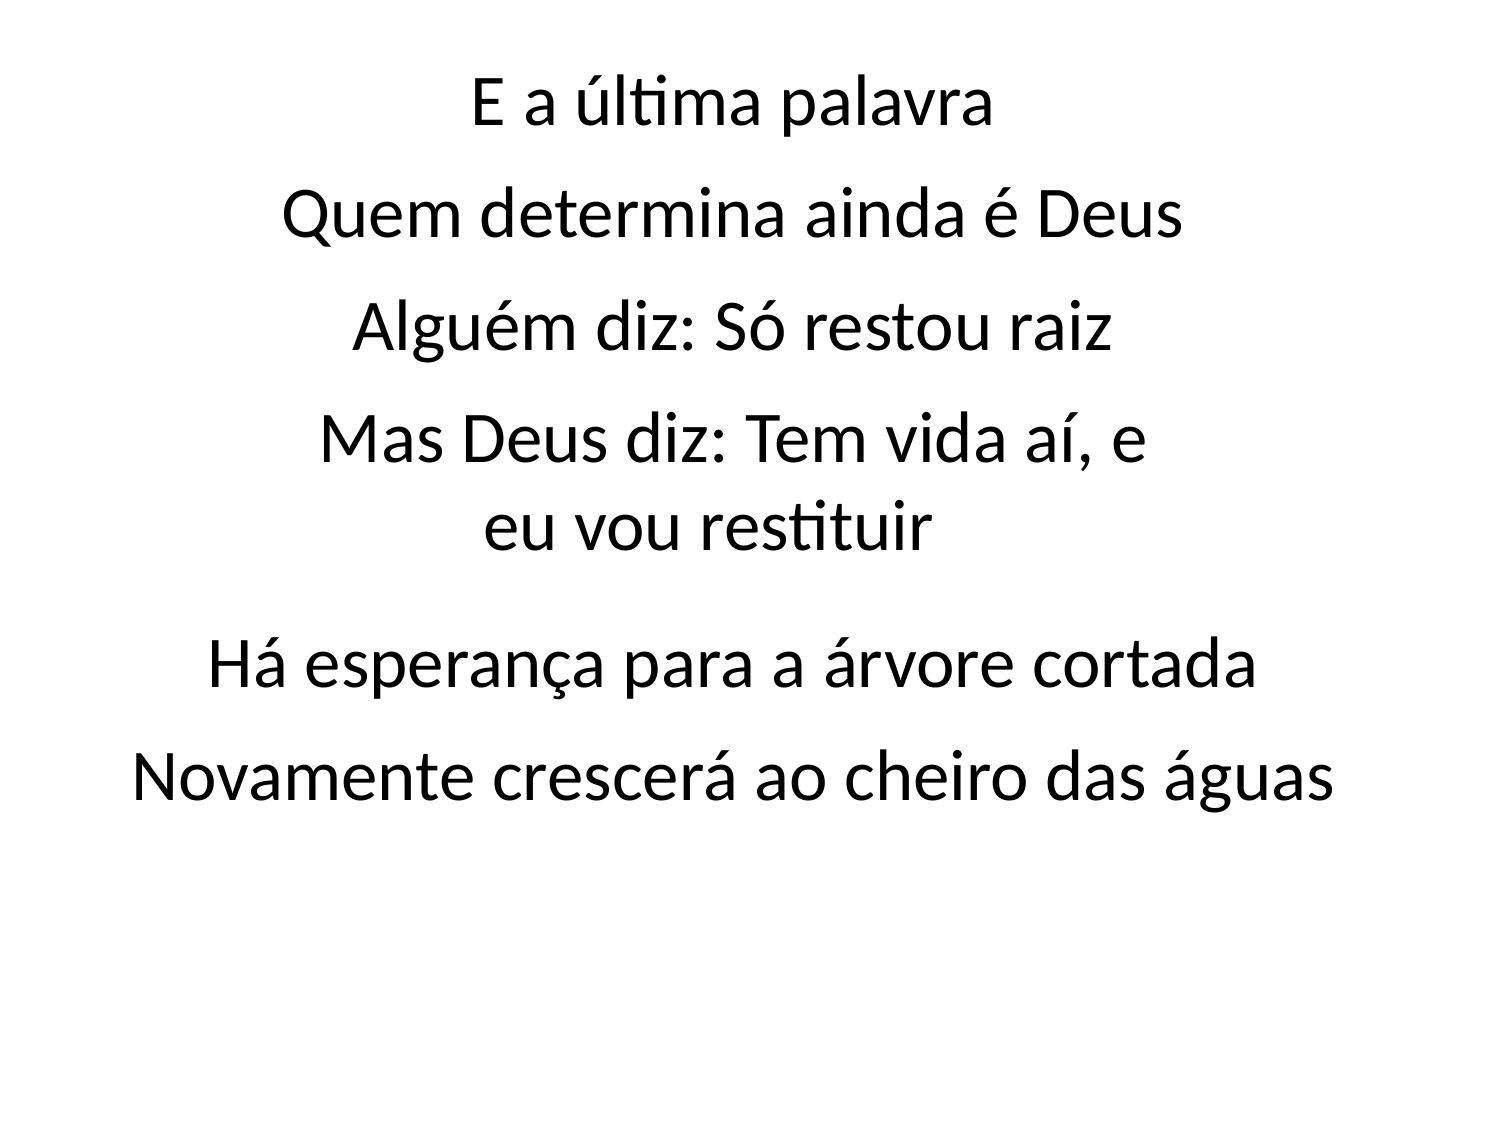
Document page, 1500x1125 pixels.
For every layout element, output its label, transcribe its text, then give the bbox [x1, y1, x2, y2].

text_box E a última palavra Quem determina ainda é Deus Alguém diz: Só restou raiz Mas Deus diz: Tem vida aí, e eu vou restituir Há esperança para a árvore cortada Novamente crescerá ao cheiro das águas [66, 0, 1351, 823]
